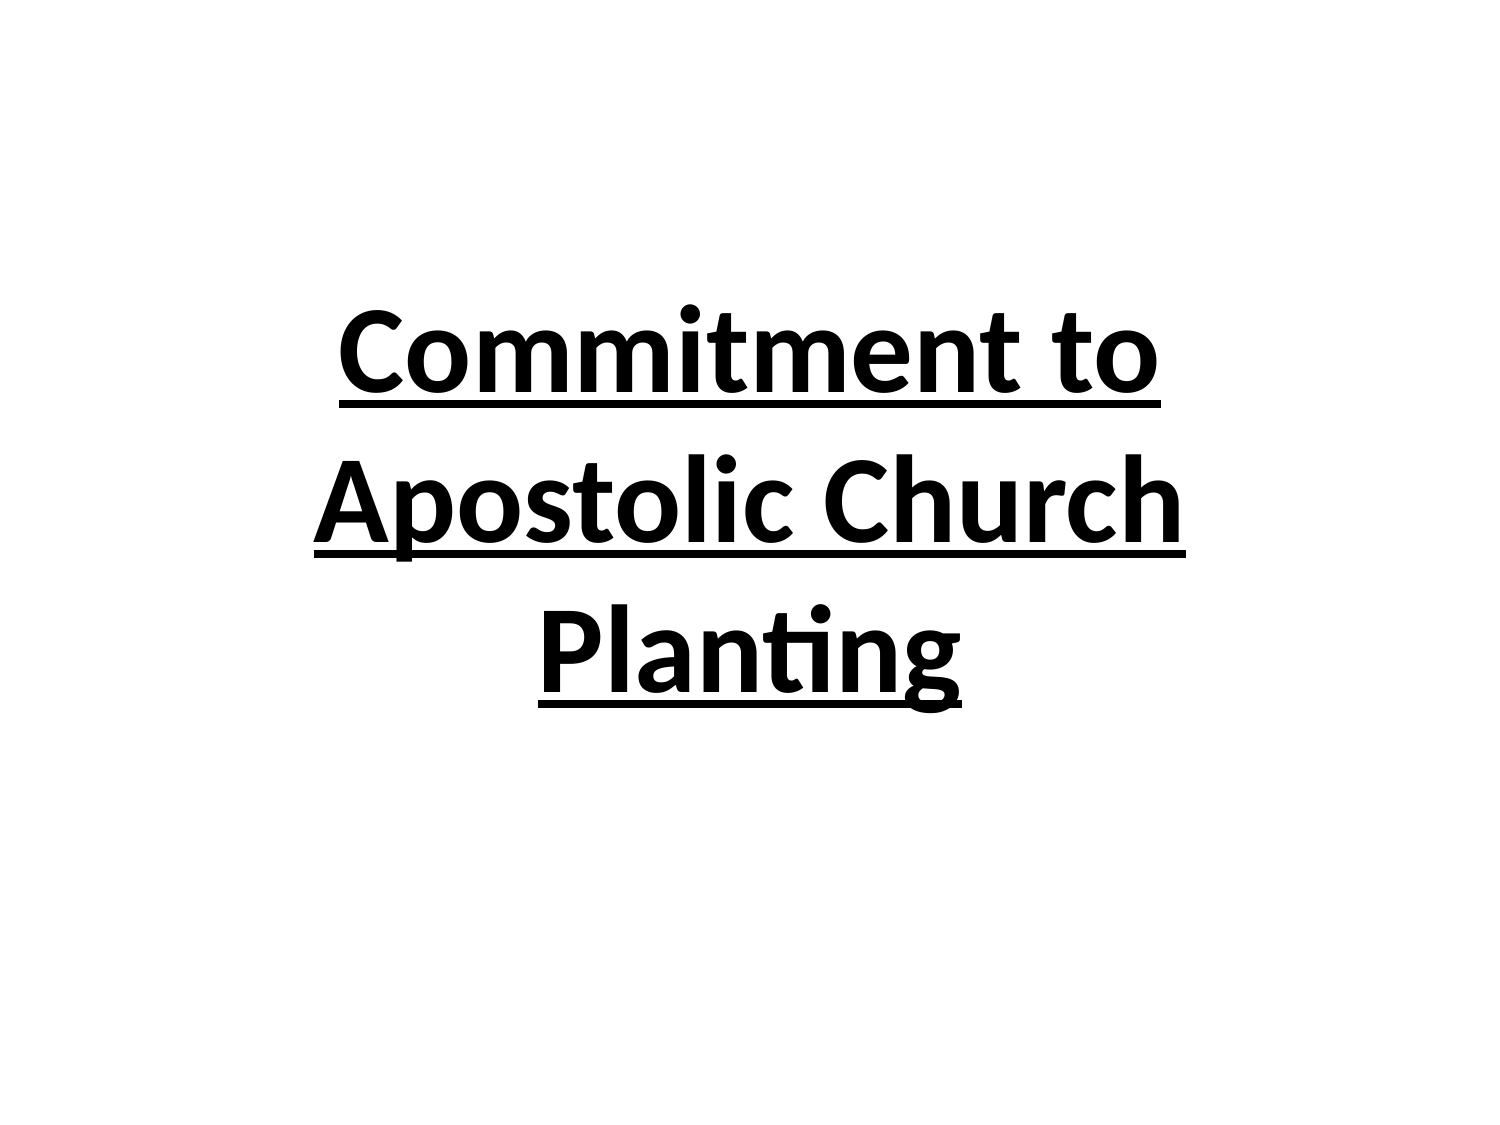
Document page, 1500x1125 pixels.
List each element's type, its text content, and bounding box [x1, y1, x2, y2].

title Commitment to Apostolic Church Planting [75, 398, 1425, 586]
